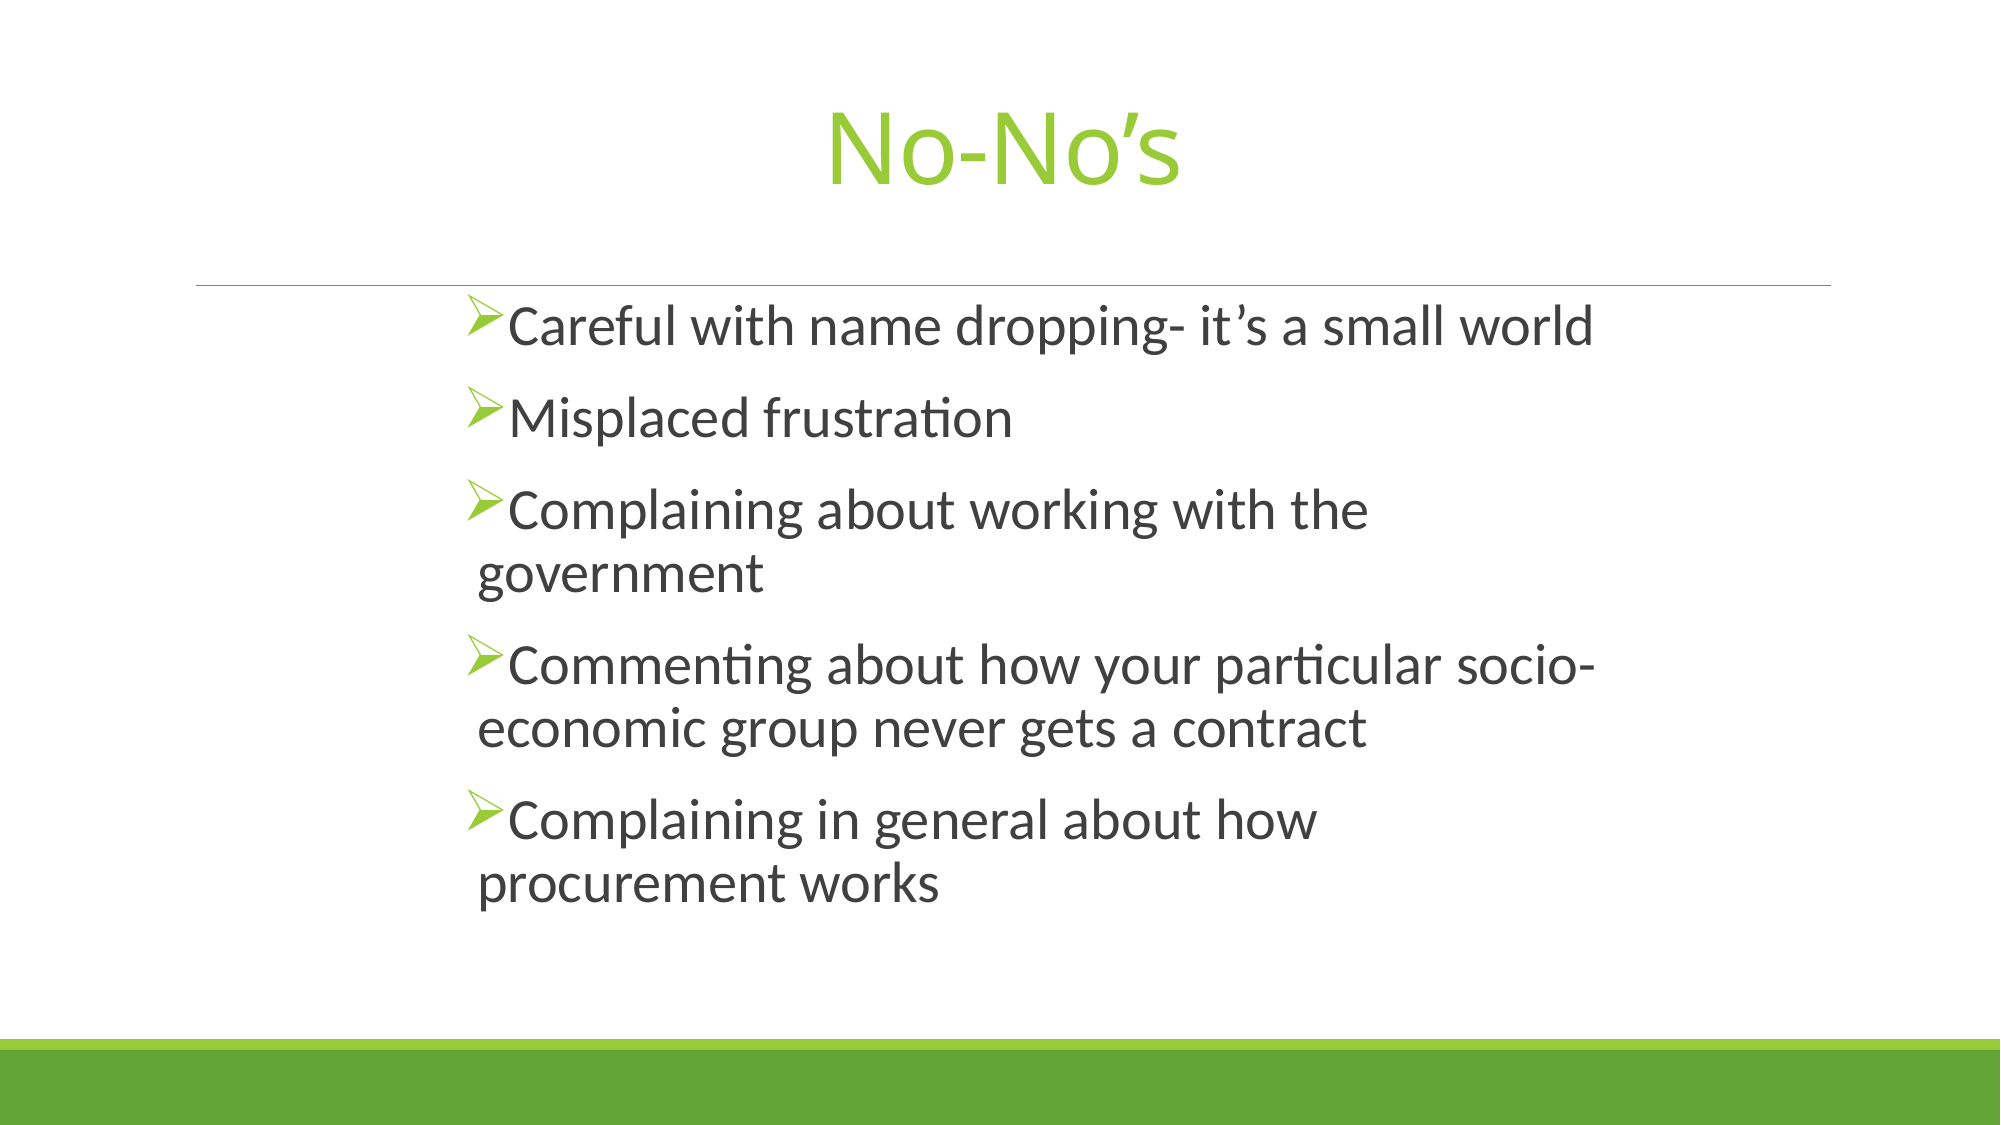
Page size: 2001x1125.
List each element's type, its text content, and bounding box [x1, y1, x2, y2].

list Careful with name dropping- it’s a small world Misplaced frustration Complaining about working with the government Commenting about how your particular socio- economic group never gets a contract Complaining in general about how procurement works [462, 287, 1623, 963]
title No-No’s [384, 47, 1623, 213]
